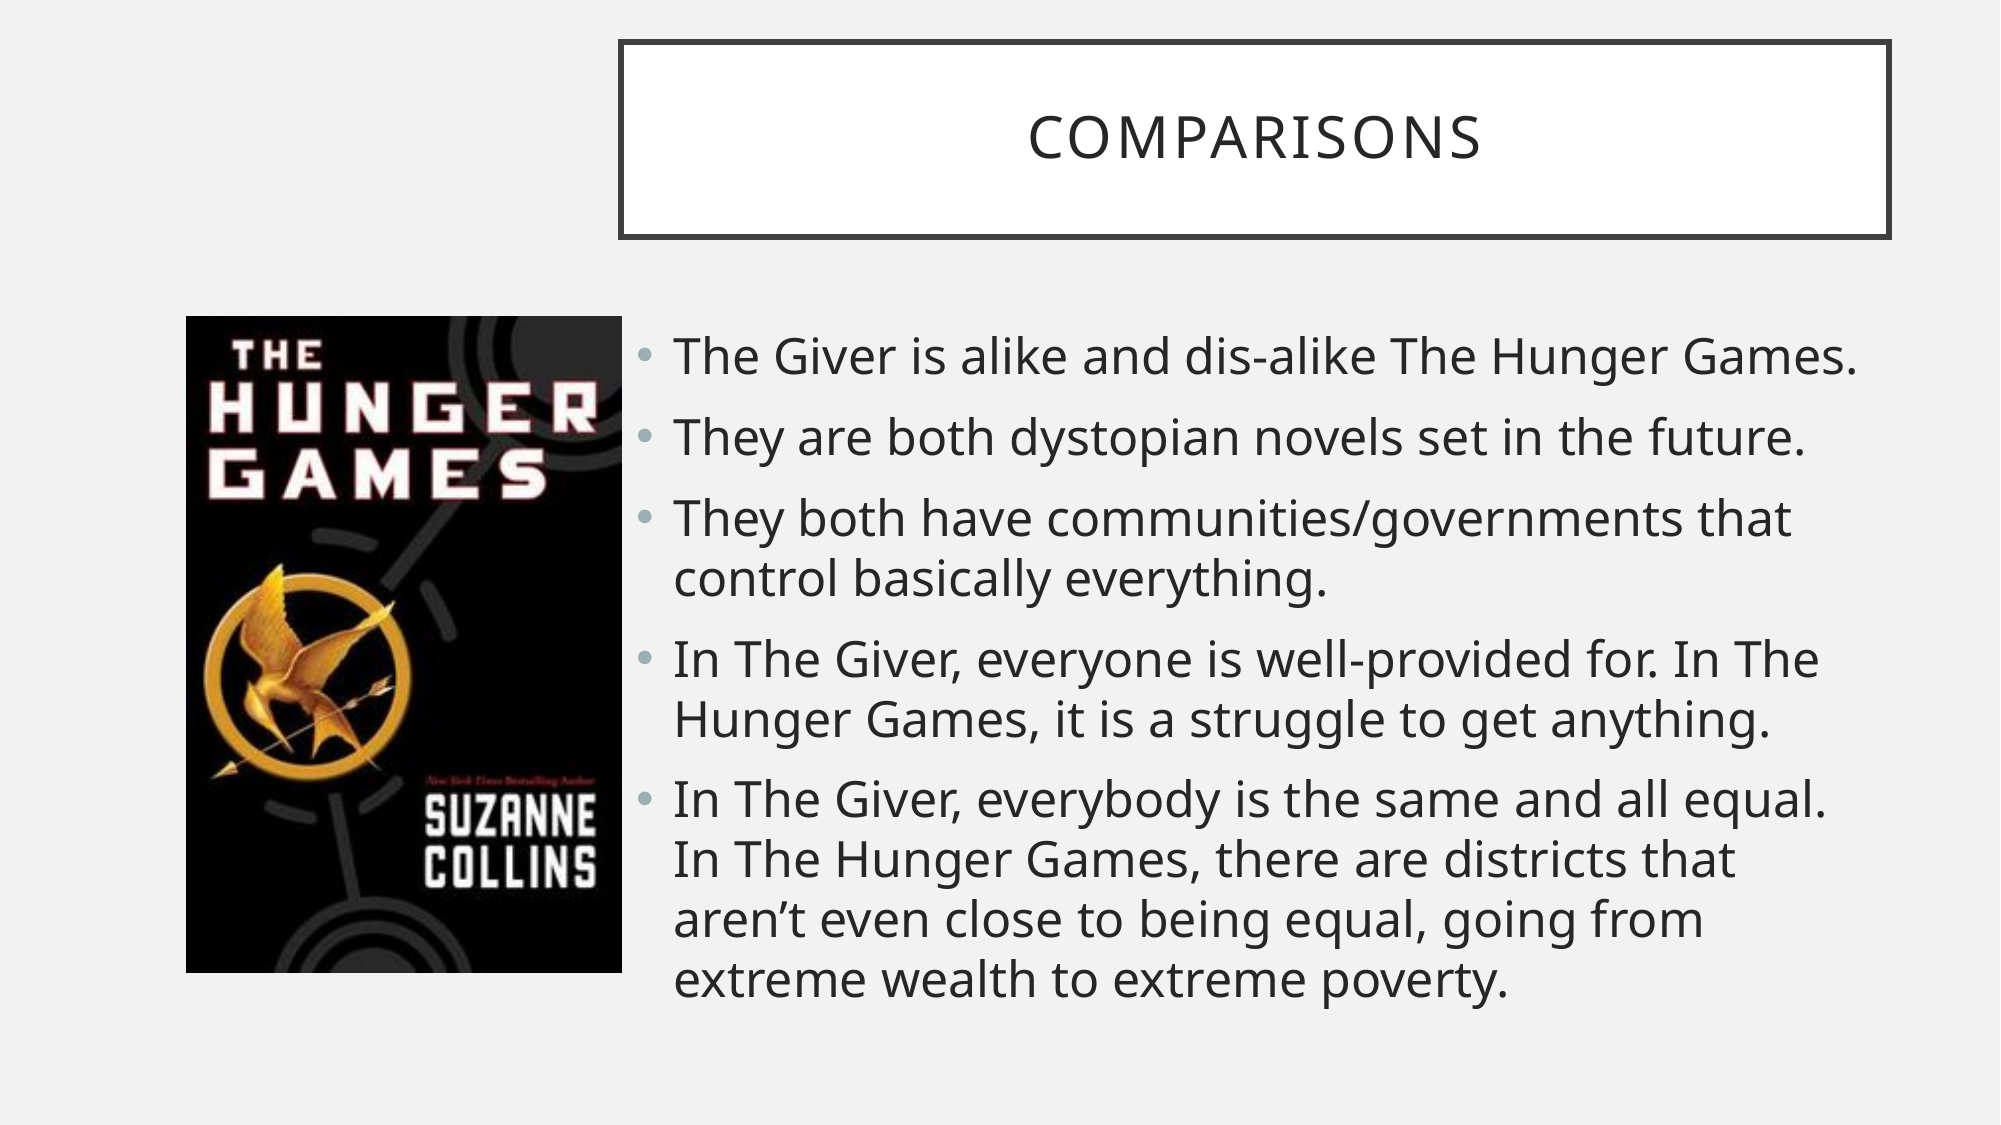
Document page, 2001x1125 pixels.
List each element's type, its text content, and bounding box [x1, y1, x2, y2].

title Comparisons [618, 39, 1892, 240]
picture [186, 316, 622, 973]
list The Giver is alike and dis-alike The Hunger Games. They are both dystopian novels set in the future. They both have communities/governments that control basically everything. In The Giver, everyone is well-provided for. In The Hunger Games, it is a struggle to get anything. In The Giver, everybody is the same and all equal. In The Hunger Games, there are districts that aren’t even close to being equal, going from extreme wealth to extreme poverty. [621, 317, 1889, 1095]
